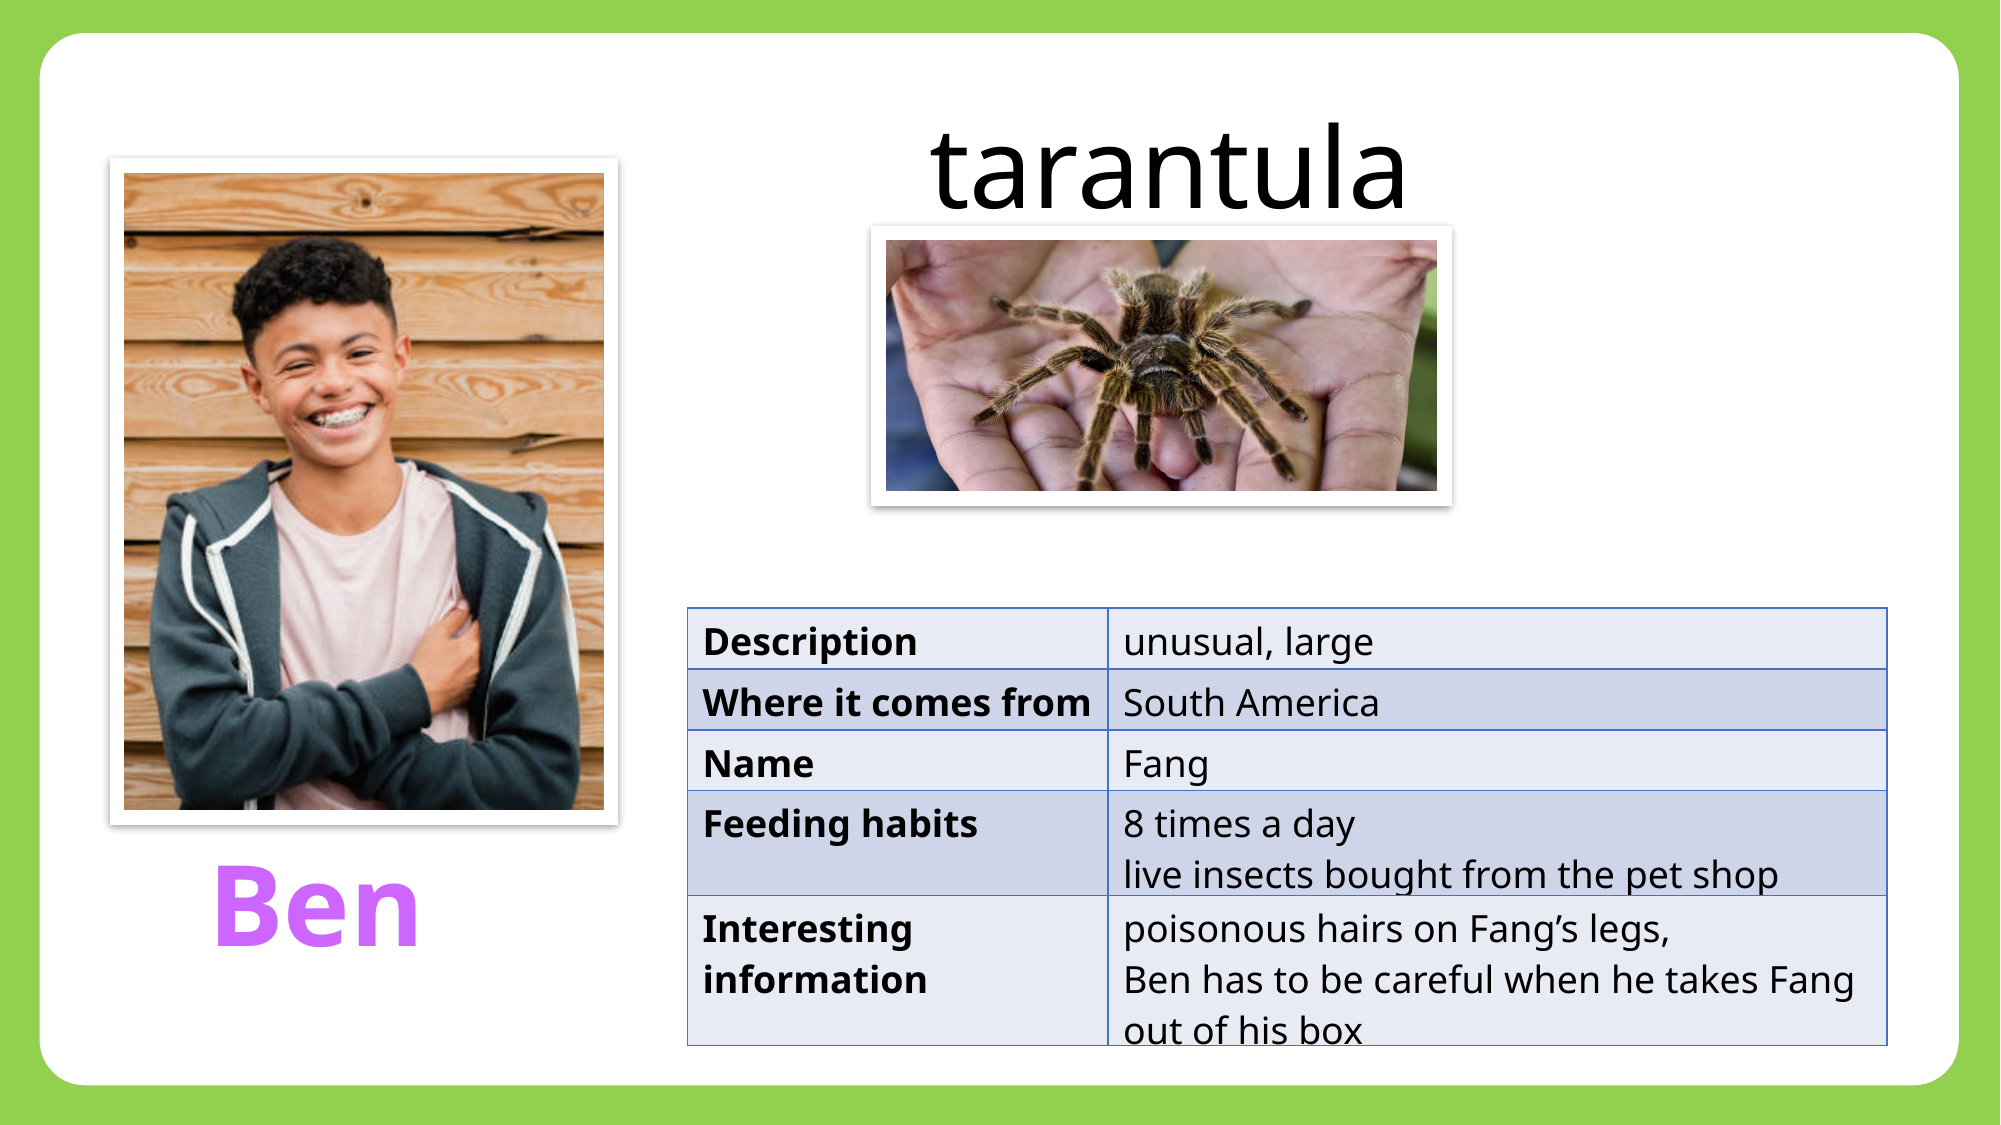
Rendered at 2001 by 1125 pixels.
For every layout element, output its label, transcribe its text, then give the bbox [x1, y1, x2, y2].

picture [124, 172, 604, 811]
table_cell Feeding habits [688, 791, 1107, 895]
text_box [38, 31, 1960, 1087]
table_header Description [688, 609, 1107, 668]
table_cell Name [688, 731, 1107, 790]
table_cell 8 times a day live insects bought from the pet shop [1109, 791, 1886, 895]
table_cell Interesting information [688, 896, 1107, 1045]
text_box Ben [192, 826, 440, 977]
table_cell South America [1109, 670, 1886, 729]
table_cell poisonous hairs on Fang’s legs, Ben has to be careful when he takes Fang out of his box [1109, 896, 1886, 1045]
table_header unusual, large [1109, 609, 1886, 668]
table_cell Where it comes from [688, 670, 1107, 729]
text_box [868, 88, 1474, 492]
table_cell Fang [1109, 731, 1886, 790]
